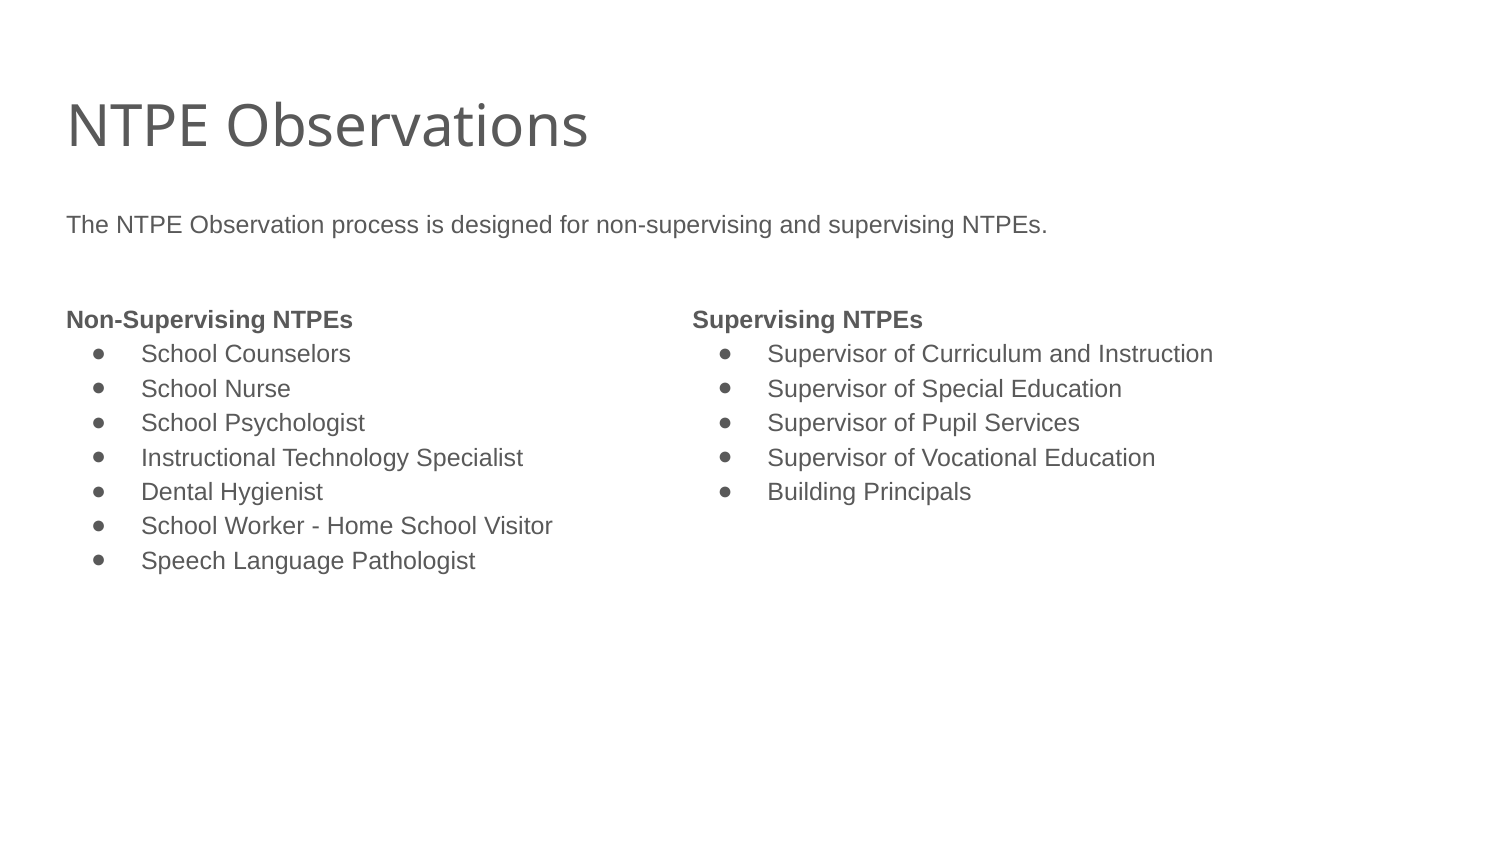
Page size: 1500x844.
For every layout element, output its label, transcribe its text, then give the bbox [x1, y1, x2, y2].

text_box Supervising NTPEs Supervisor of Curriculum and Instruction Supervisor of Special Education Supervisor of Pupil Services Supervisor of Vocational Education Building Principals [677, 283, 1449, 765]
title NTPE Observations [51, 72, 1449, 167]
text_box Non-Supervising NTPEs School Counselors School Nurse School Psychologist Instructional Technology Specialist Dental Hygienist School Worker - Home School Visitor Speech Language Pathologist [51, 283, 677, 765]
list The NTPE Observation process is designed for non-supervising and supervising NTPEs. [51, 189, 1449, 251]
